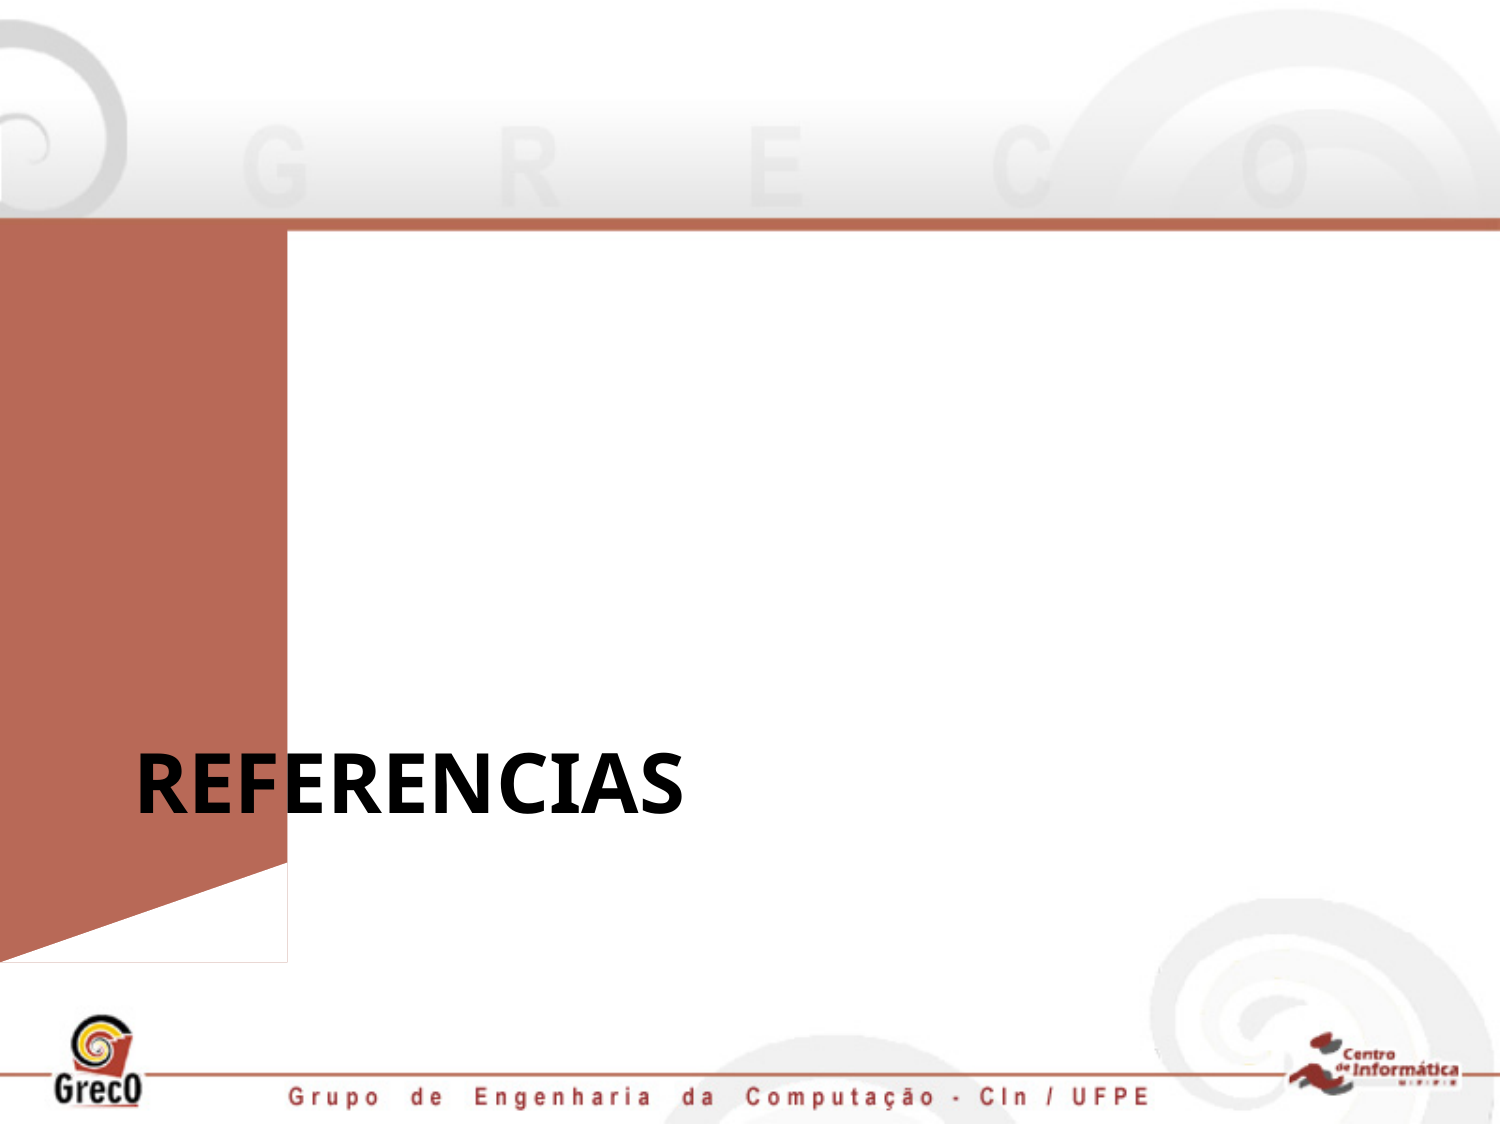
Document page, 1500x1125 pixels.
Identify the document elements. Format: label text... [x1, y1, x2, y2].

picture [0, 1, 1500, 1124]
title Referencias [118, 722, 1394, 947]
